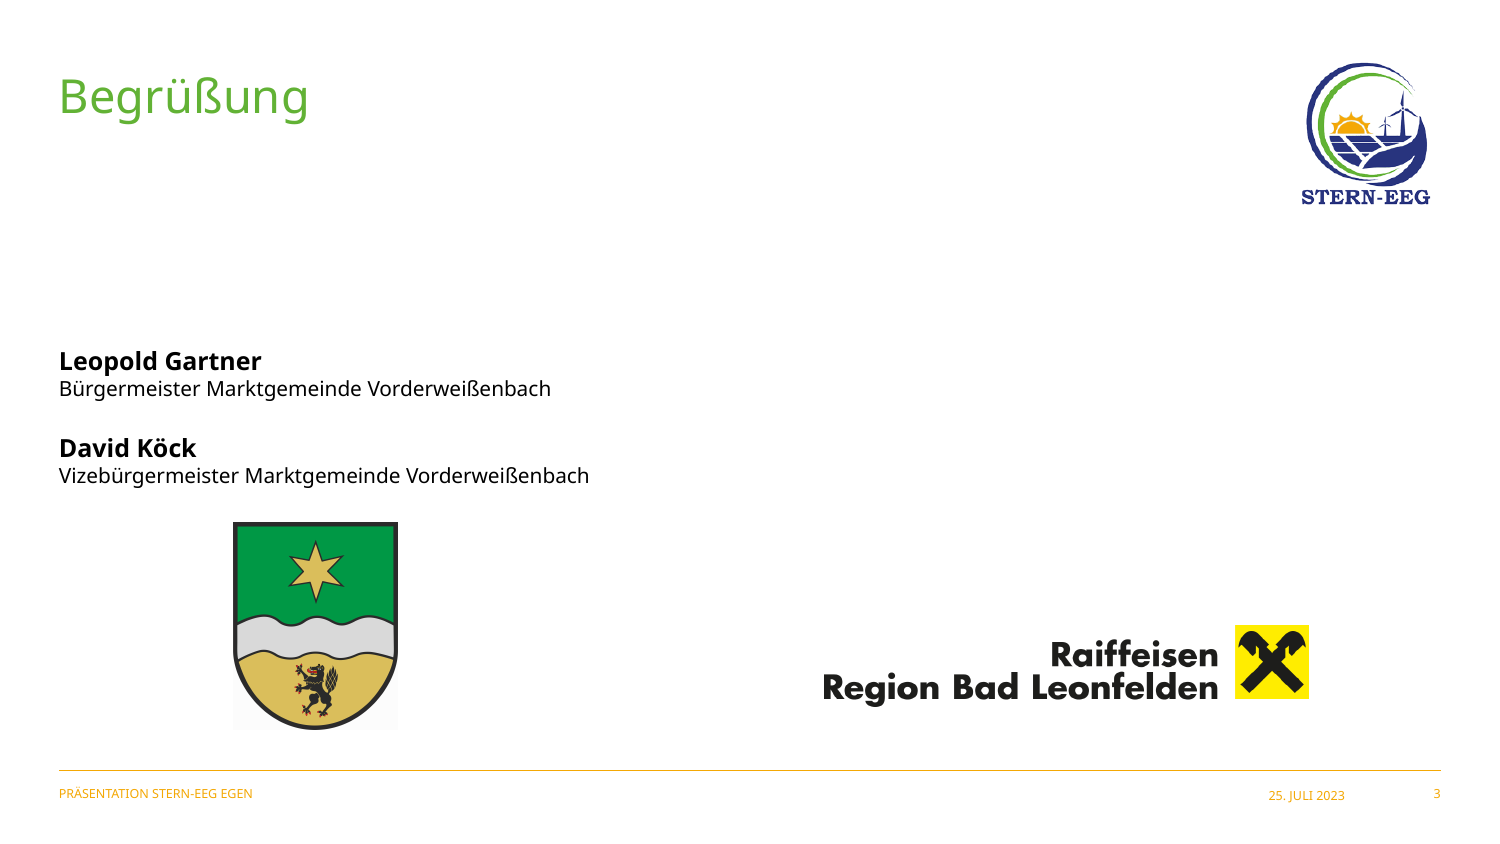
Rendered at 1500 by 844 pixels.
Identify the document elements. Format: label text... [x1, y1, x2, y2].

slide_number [1120, 774, 1363, 810]
text_box Begrüßung [41, 63, 1244, 132]
footer Präsentation STERN-EEG eGen [59, 774, 970, 810]
list Leopold Gartner Bürgermeister Marktgemeinde Vorderweißenbach David Köck Vizebürgermeister Marktgemeinde Vorderweißenbach [41, 280, 1459, 765]
slide_number 3 [1366, 774, 1459, 810]
picture [233, 522, 398, 730]
picture [824, 625, 1309, 707]
picture [1285, 50, 1448, 213]
